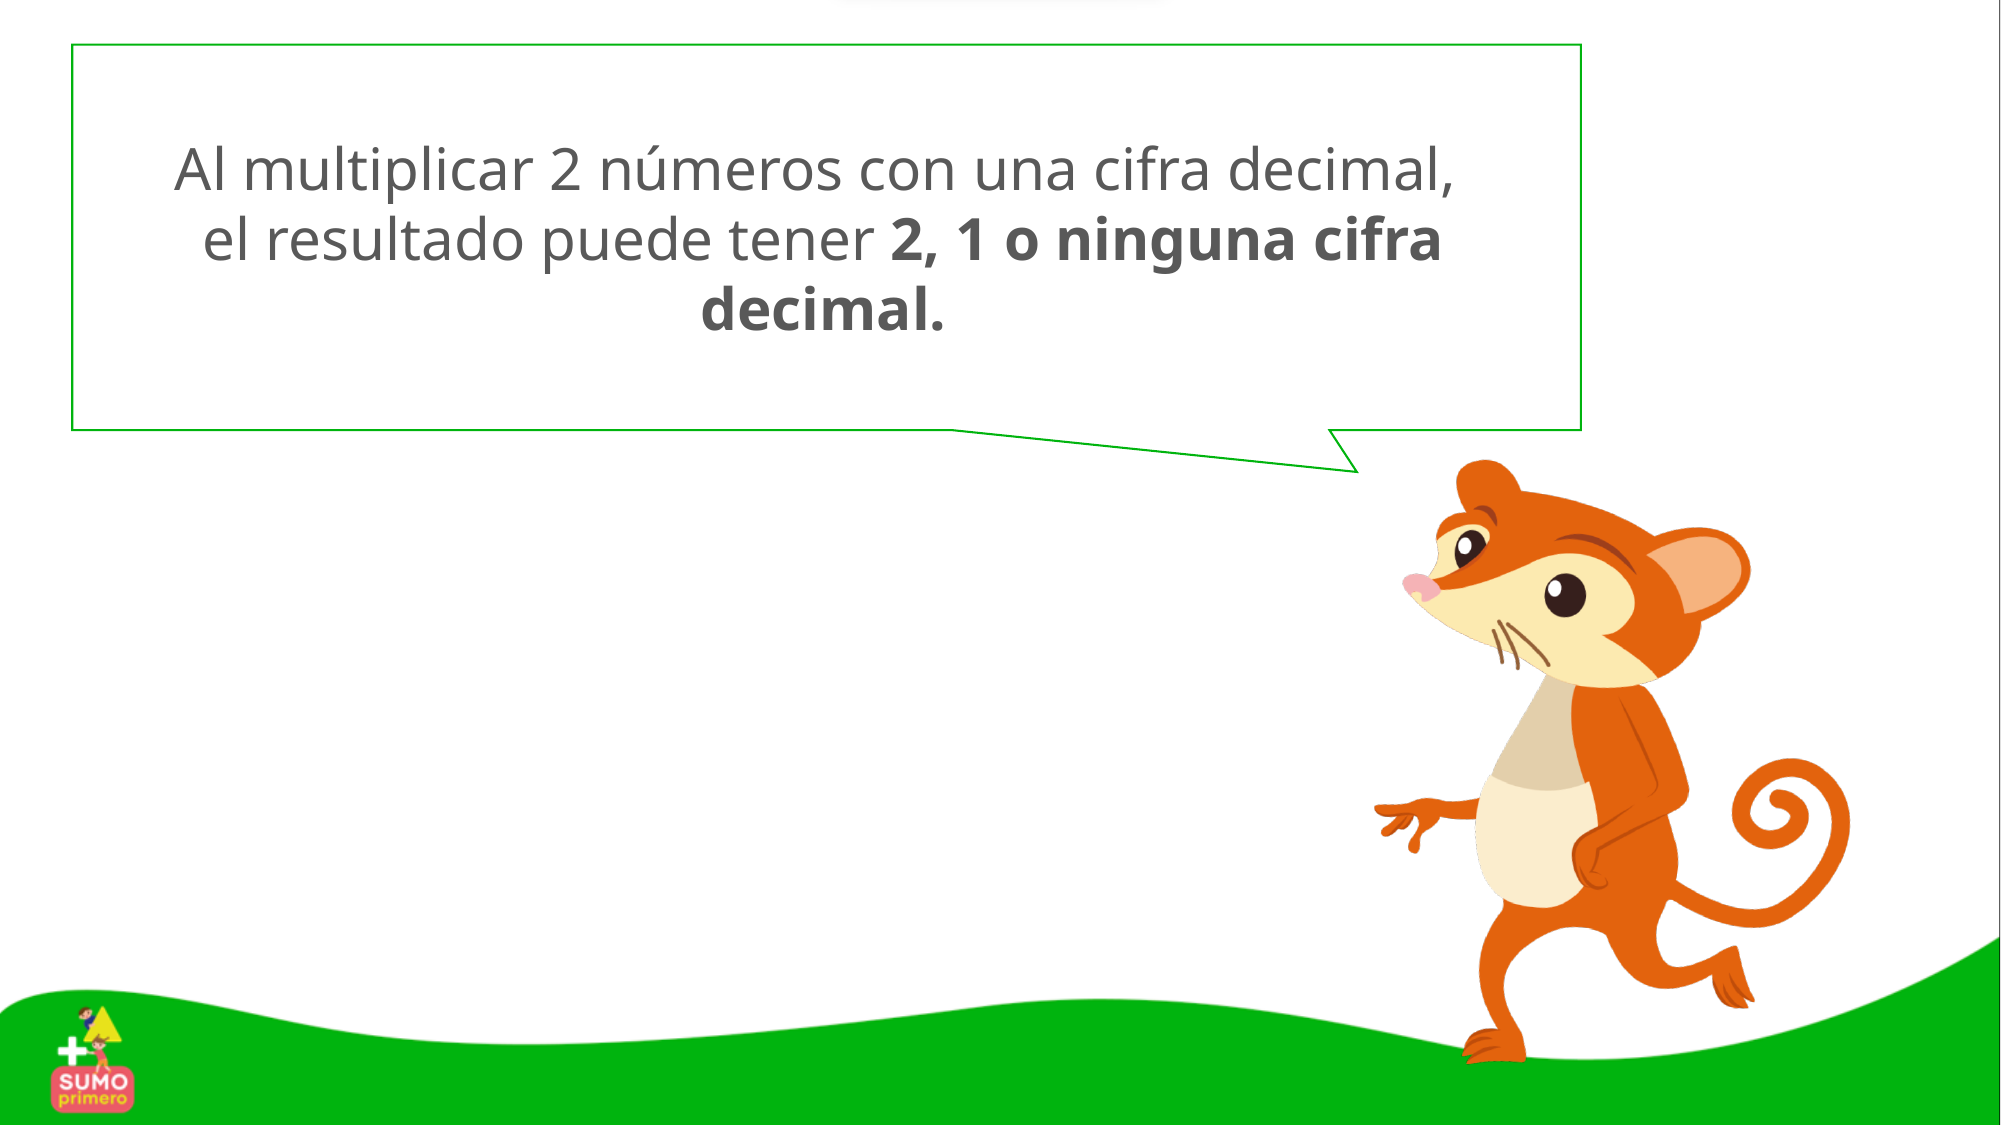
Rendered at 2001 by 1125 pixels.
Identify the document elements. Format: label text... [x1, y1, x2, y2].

text_box Al multiplicar 2 números con una cifra decimal, el resultado puede tener 2, 1 o ninguna cifra decimal. [72, 44, 1581, 468]
picture [0, 0, 2001, 1125]
